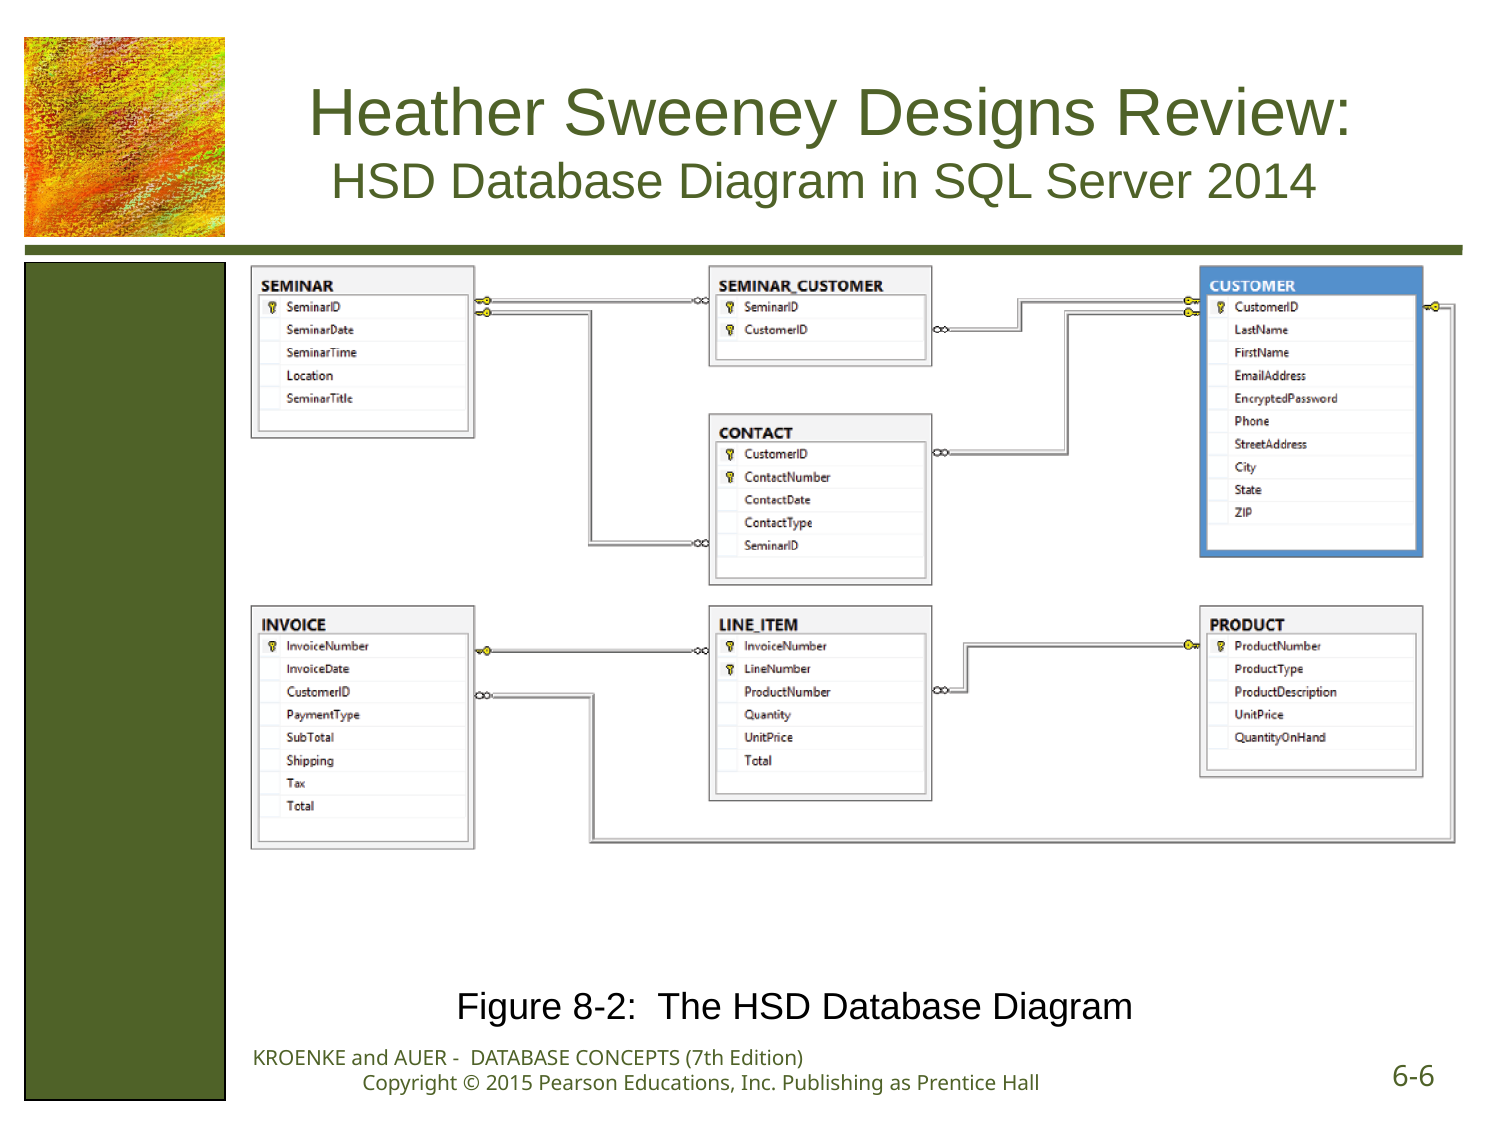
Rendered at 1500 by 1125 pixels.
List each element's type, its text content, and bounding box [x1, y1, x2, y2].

title Heather Sweeney Designs Review: HSD Database Diagram in SQL Server 2014 [237, 44, 1426, 233]
footer KROENKE and AUER - DATABASE CONCEPTS (7th Edition) Copyright © 2015 Pearson Educations, Inc. Publishing as Prentice Hall [237, 1037, 1088, 1104]
text_box Figure 8-2: The HSD Database Diagram [441, 974, 1149, 1035]
slide_number 6-6 [1287, 1049, 1451, 1103]
picture [249, 264, 1456, 851]
picture [24, 37, 225, 237]
